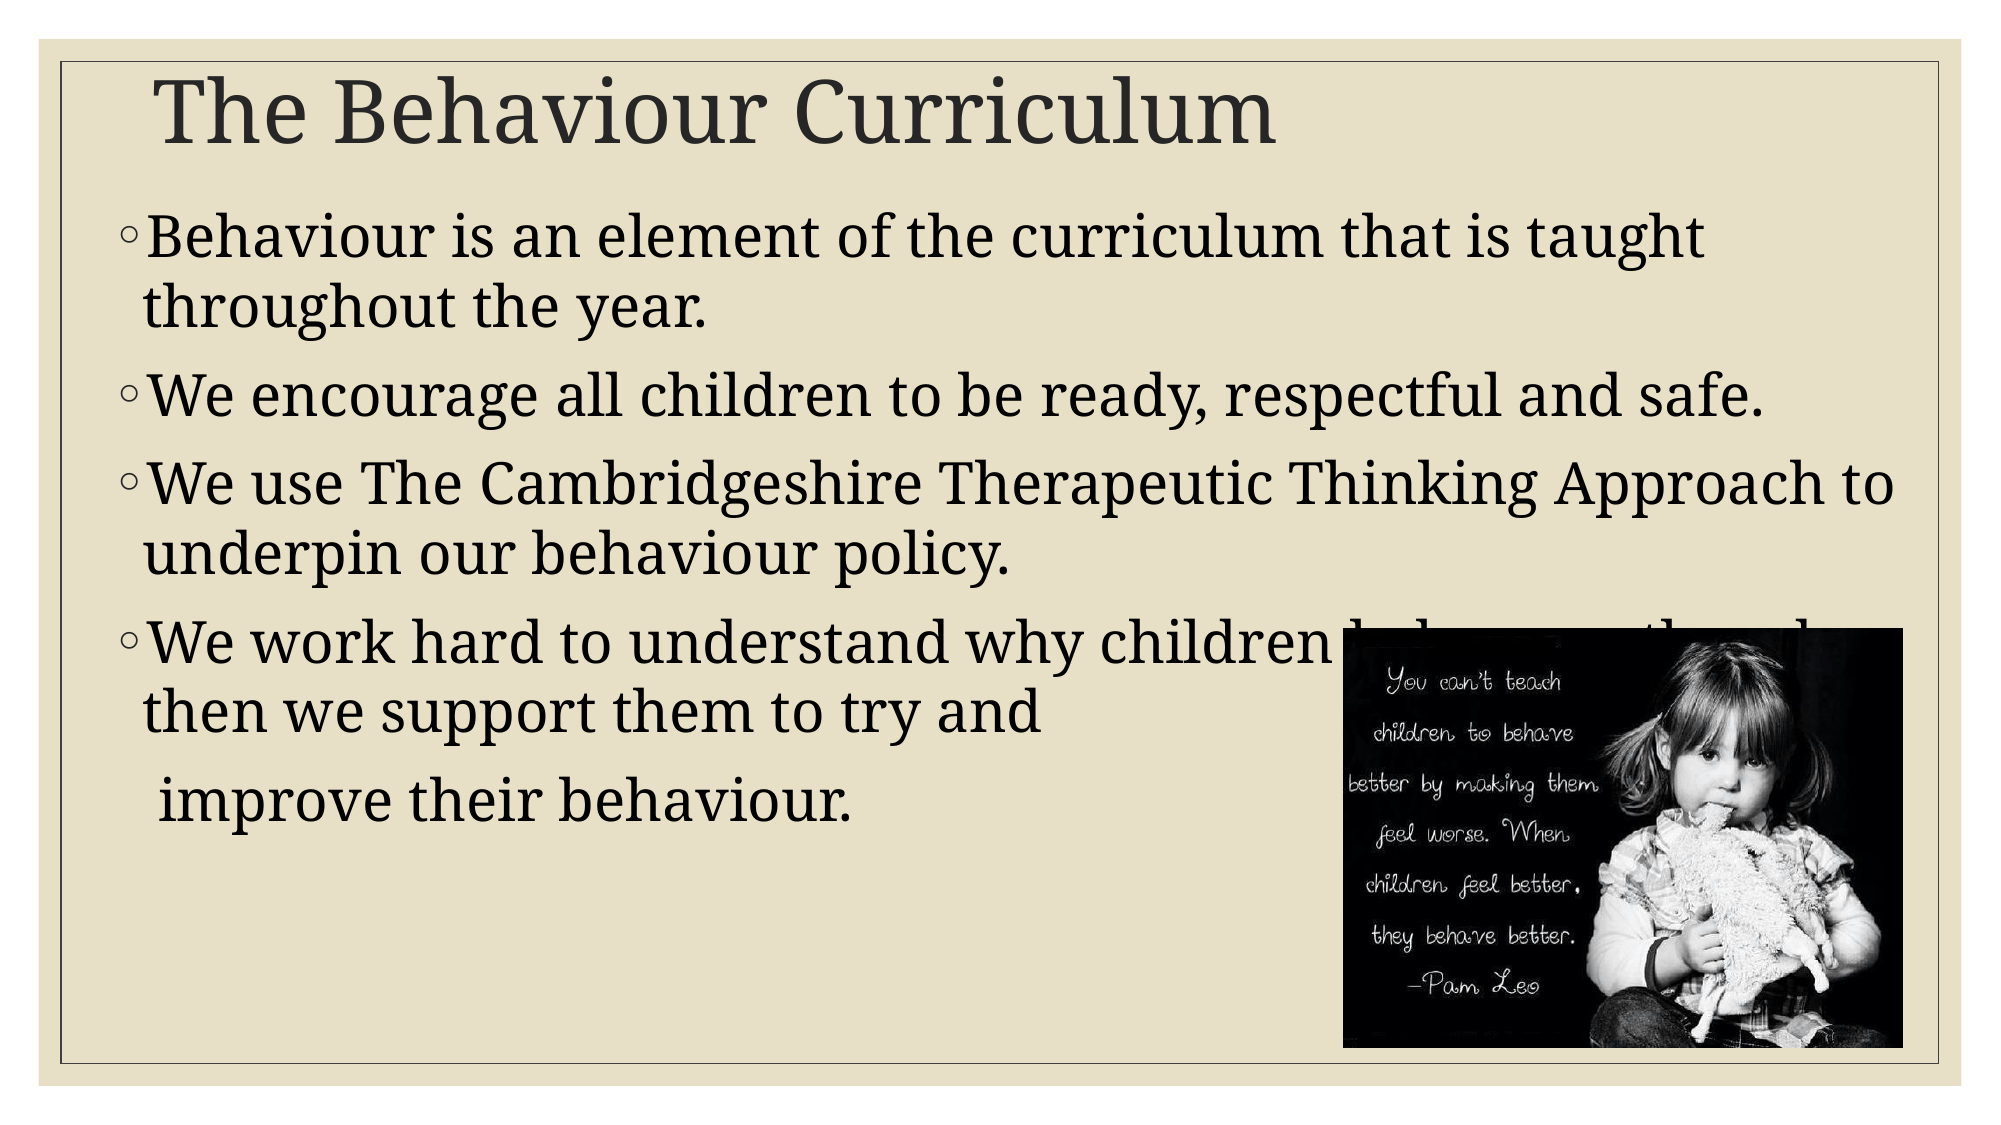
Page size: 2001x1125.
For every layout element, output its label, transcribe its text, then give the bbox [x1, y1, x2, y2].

picture [1343, 628, 1903, 1048]
title The Behaviour Curriculum [137, 59, 1863, 171]
list Behaviour is an element of the curriculum that is taught throughout the year. We encourage all children to be ready, respectful and safe. We use The Cambridgeshire Therapeutic Thinking Approach to underpin our behaviour policy. We work hard to understand why children behave as they do then we support them to try and improve their behaviour. [97, 191, 1922, 1125]
